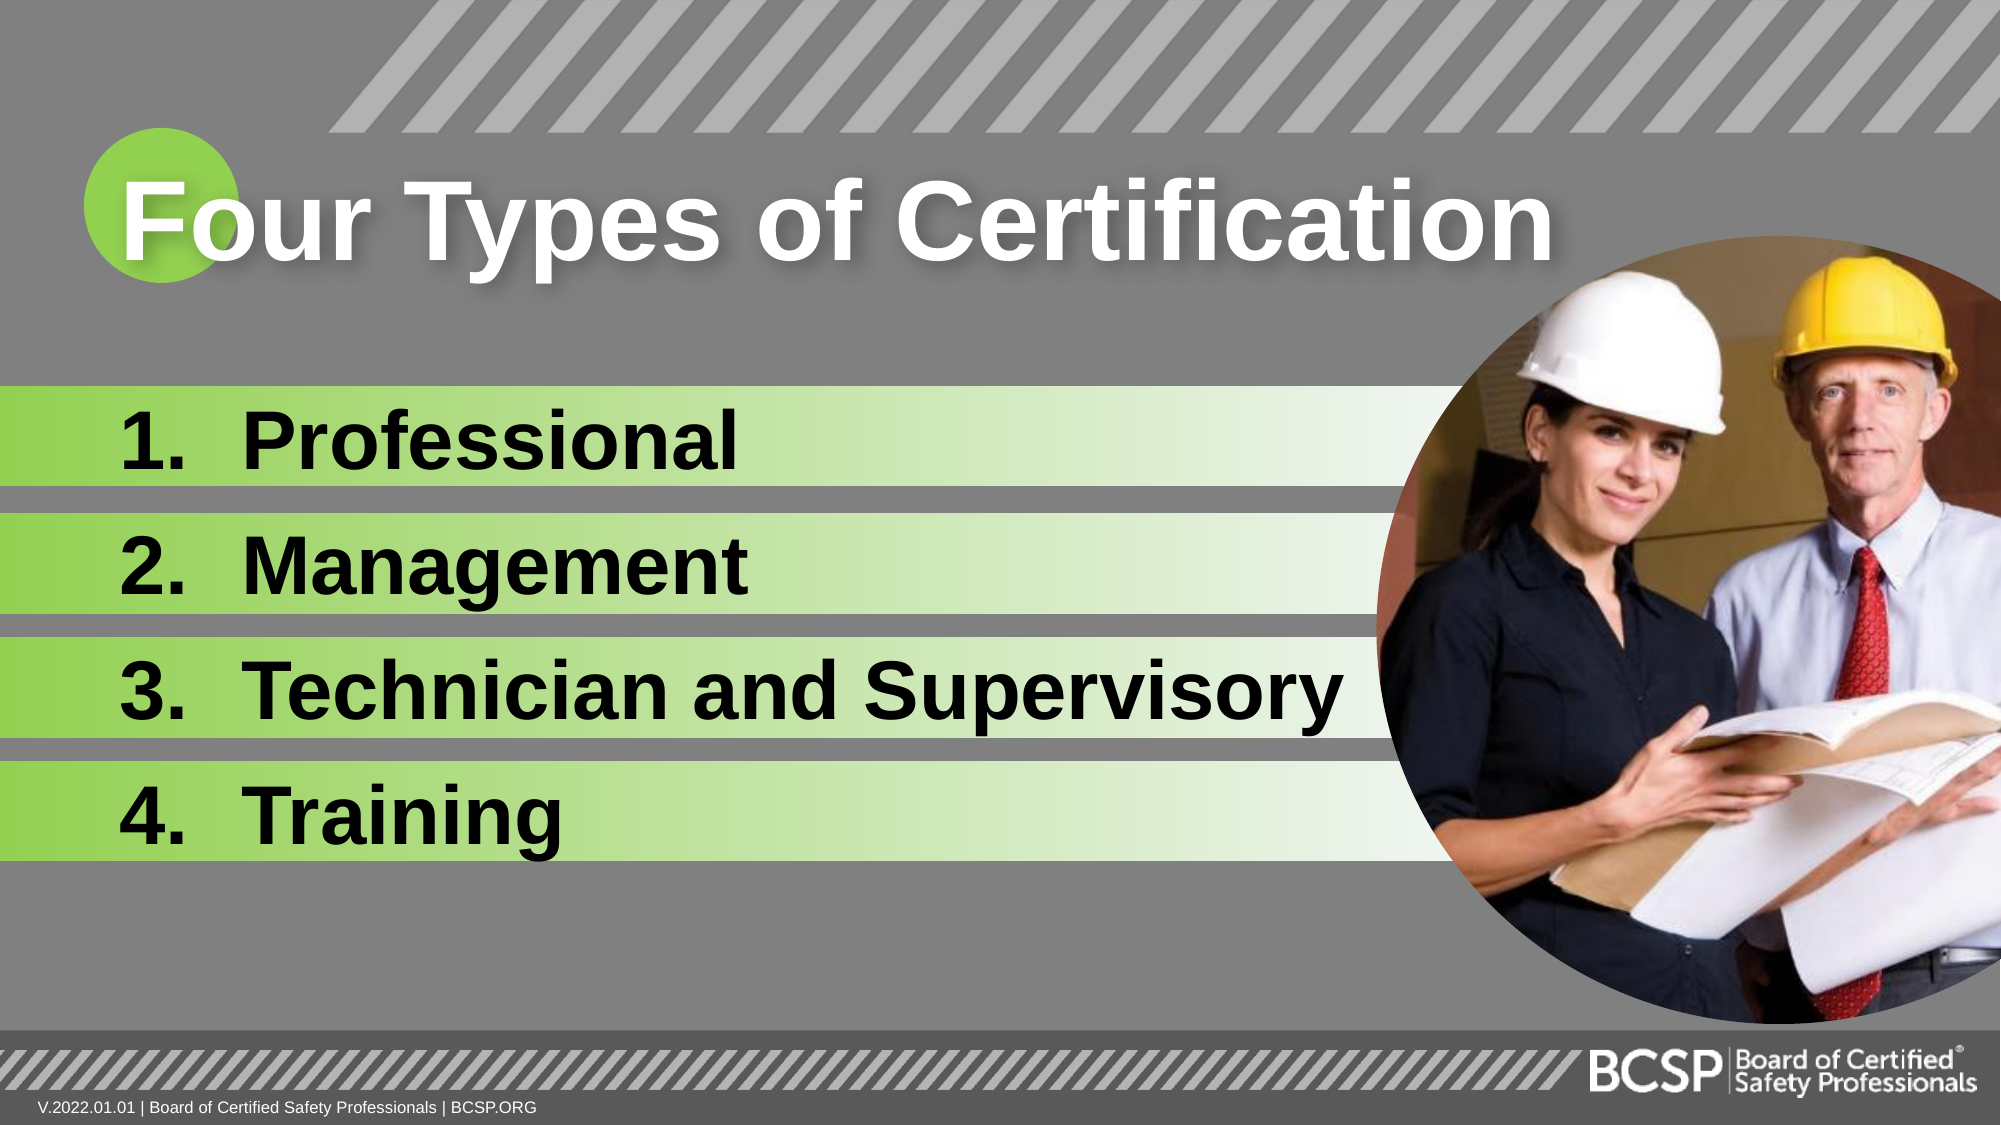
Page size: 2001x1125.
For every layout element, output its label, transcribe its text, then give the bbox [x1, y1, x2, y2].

text_box [0, 512, 104, 614]
list Four Types of Certification [104, 154, 1656, 321]
text_box Professional Management Technician and Supervisory Training [104, 378, 1391, 981]
text_box [0, 760, 104, 862]
text_box [1391, 760, 1451, 862]
text_box [1375, 234, 2000, 1026]
text_box [1391, 385, 1461, 487]
text_box [0, 385, 104, 487]
text_box [0, 636, 104, 738]
picture [1590, 1045, 1977, 1098]
